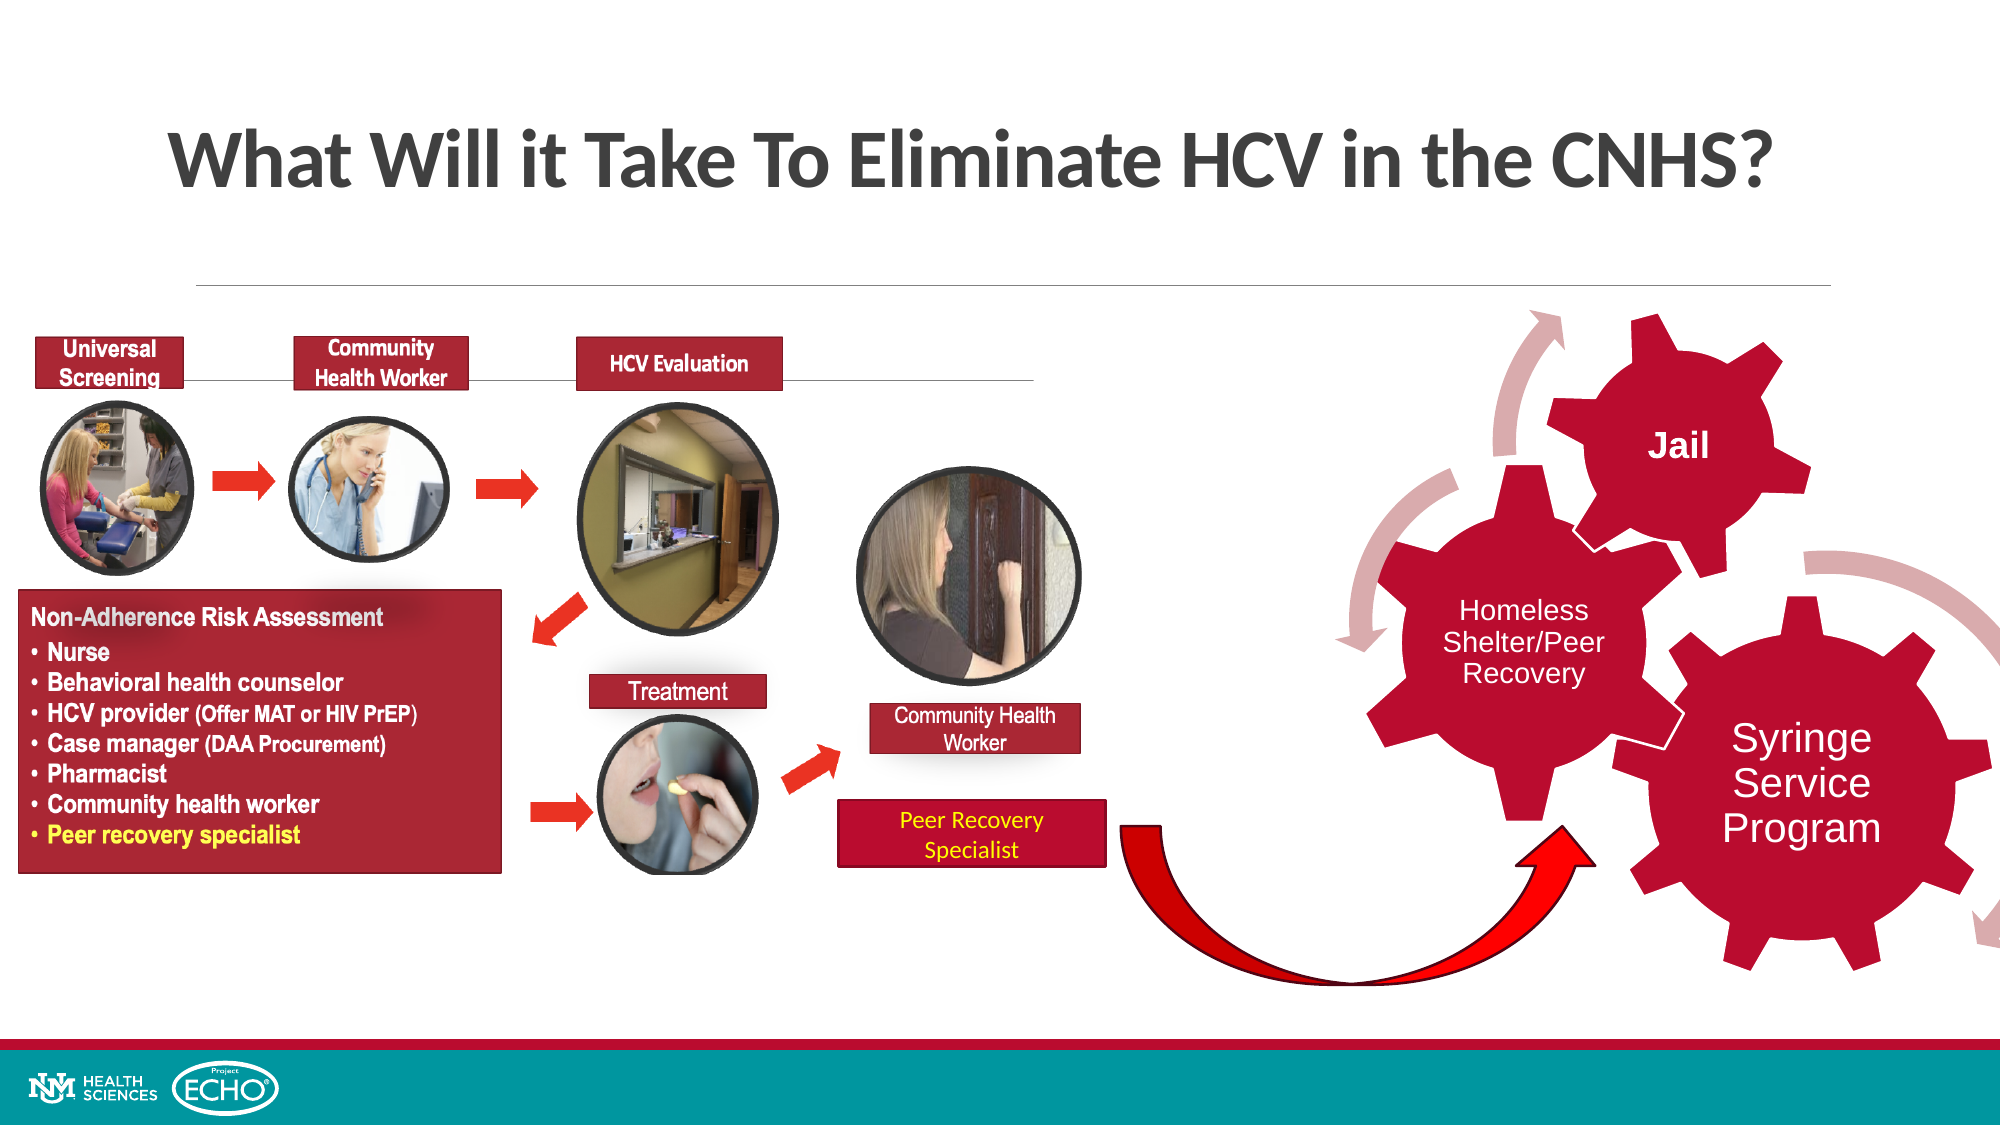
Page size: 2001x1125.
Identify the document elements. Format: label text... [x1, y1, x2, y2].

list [0, 324, 1095, 876]
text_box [1226, 276, 2000, 981]
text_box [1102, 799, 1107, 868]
title What Will it Take To Eliminate HCV in the CNHS? [124, 100, 1820, 213]
text_box [1119, 824, 1223, 964]
